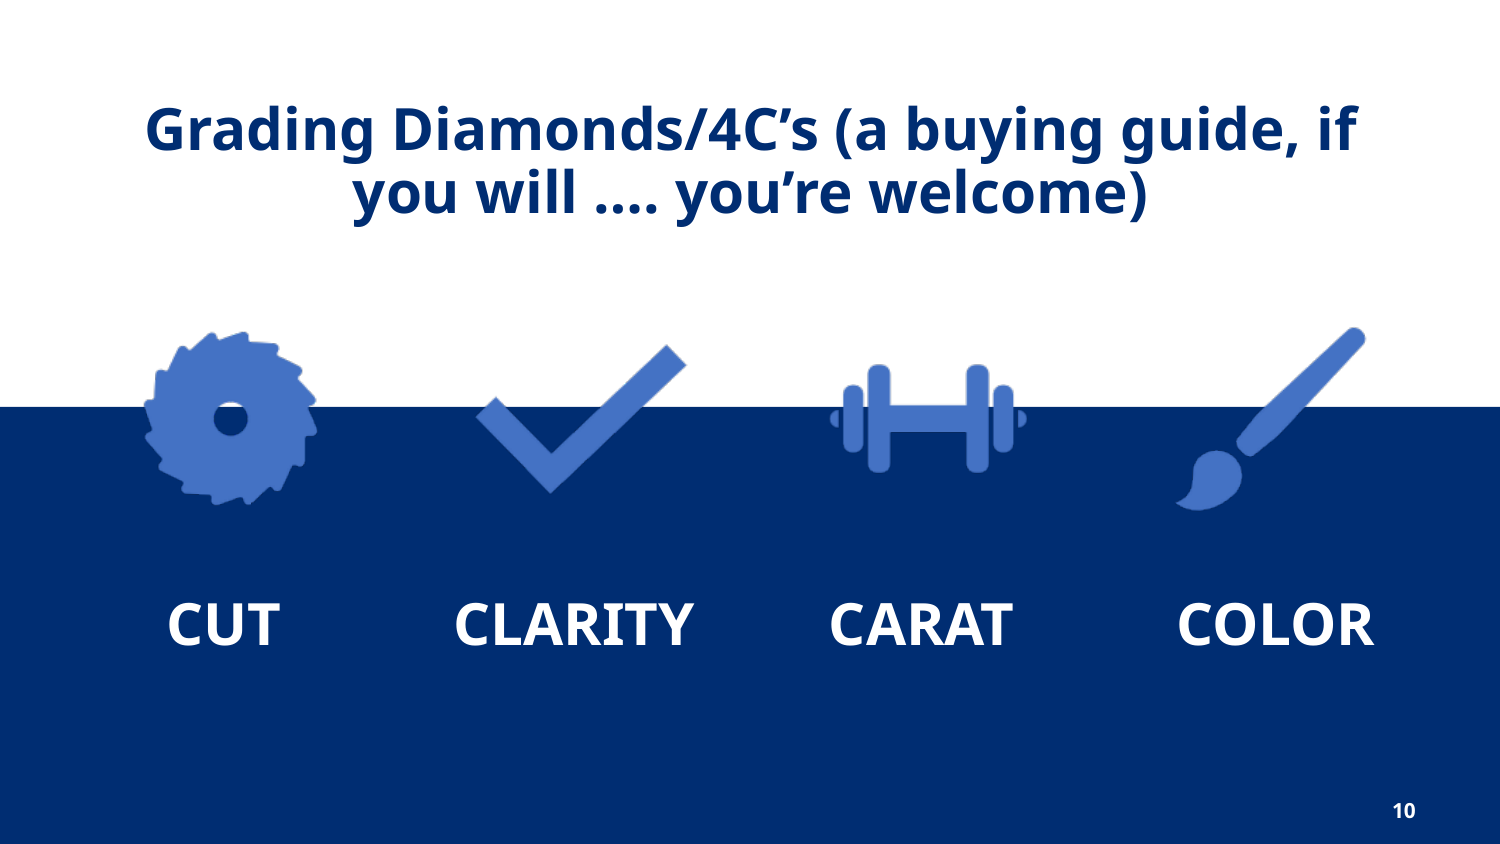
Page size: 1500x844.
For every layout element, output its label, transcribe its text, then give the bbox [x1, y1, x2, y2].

picture [1163, 311, 1379, 527]
picture [123, 311, 339, 527]
text_box CLARITY [420, 587, 728, 776]
text_box CARAT [783, 587, 1060, 776]
picture [473, 311, 689, 527]
text_box CUT [86, 587, 363, 776]
list COLOR [1137, 587, 1414, 776]
title Grading Diamonds/4C’s (a buying guide, if you will …. you’re welcome) [87, 93, 1414, 234]
picture [821, 311, 1036, 527]
